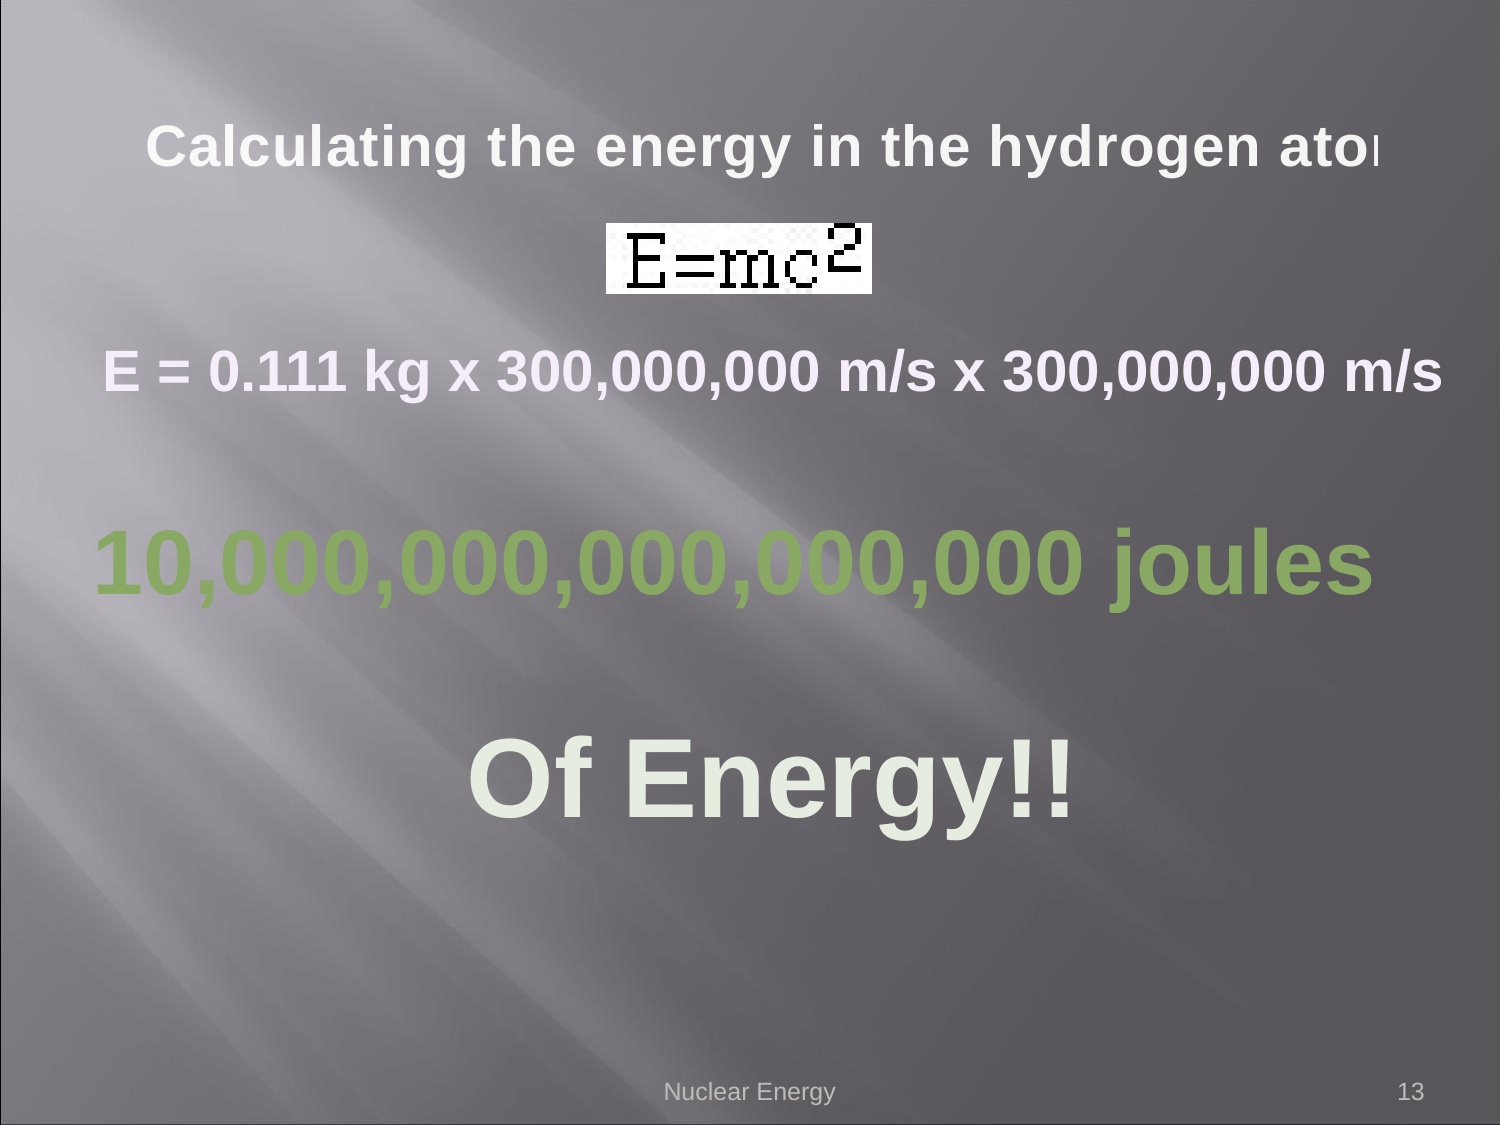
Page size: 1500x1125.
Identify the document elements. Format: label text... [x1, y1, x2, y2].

picture [0, 0, 1500, 1125]
text_box 10,000,000,000,000,000 joules [77, 496, 1393, 621]
text_box E = 0.111 kg x 300,000,000 m/s x 300,000,000 m/s [88, 325, 1461, 411]
text_box Calculating the energy in the hydrogen atom [130, 100, 1439, 186]
text_box Of Energy!! [451, 697, 1095, 848]
slide_number 13 [1299, 1052, 1425, 1113]
footer Nuclear Energy [512, 1052, 988, 1113]
